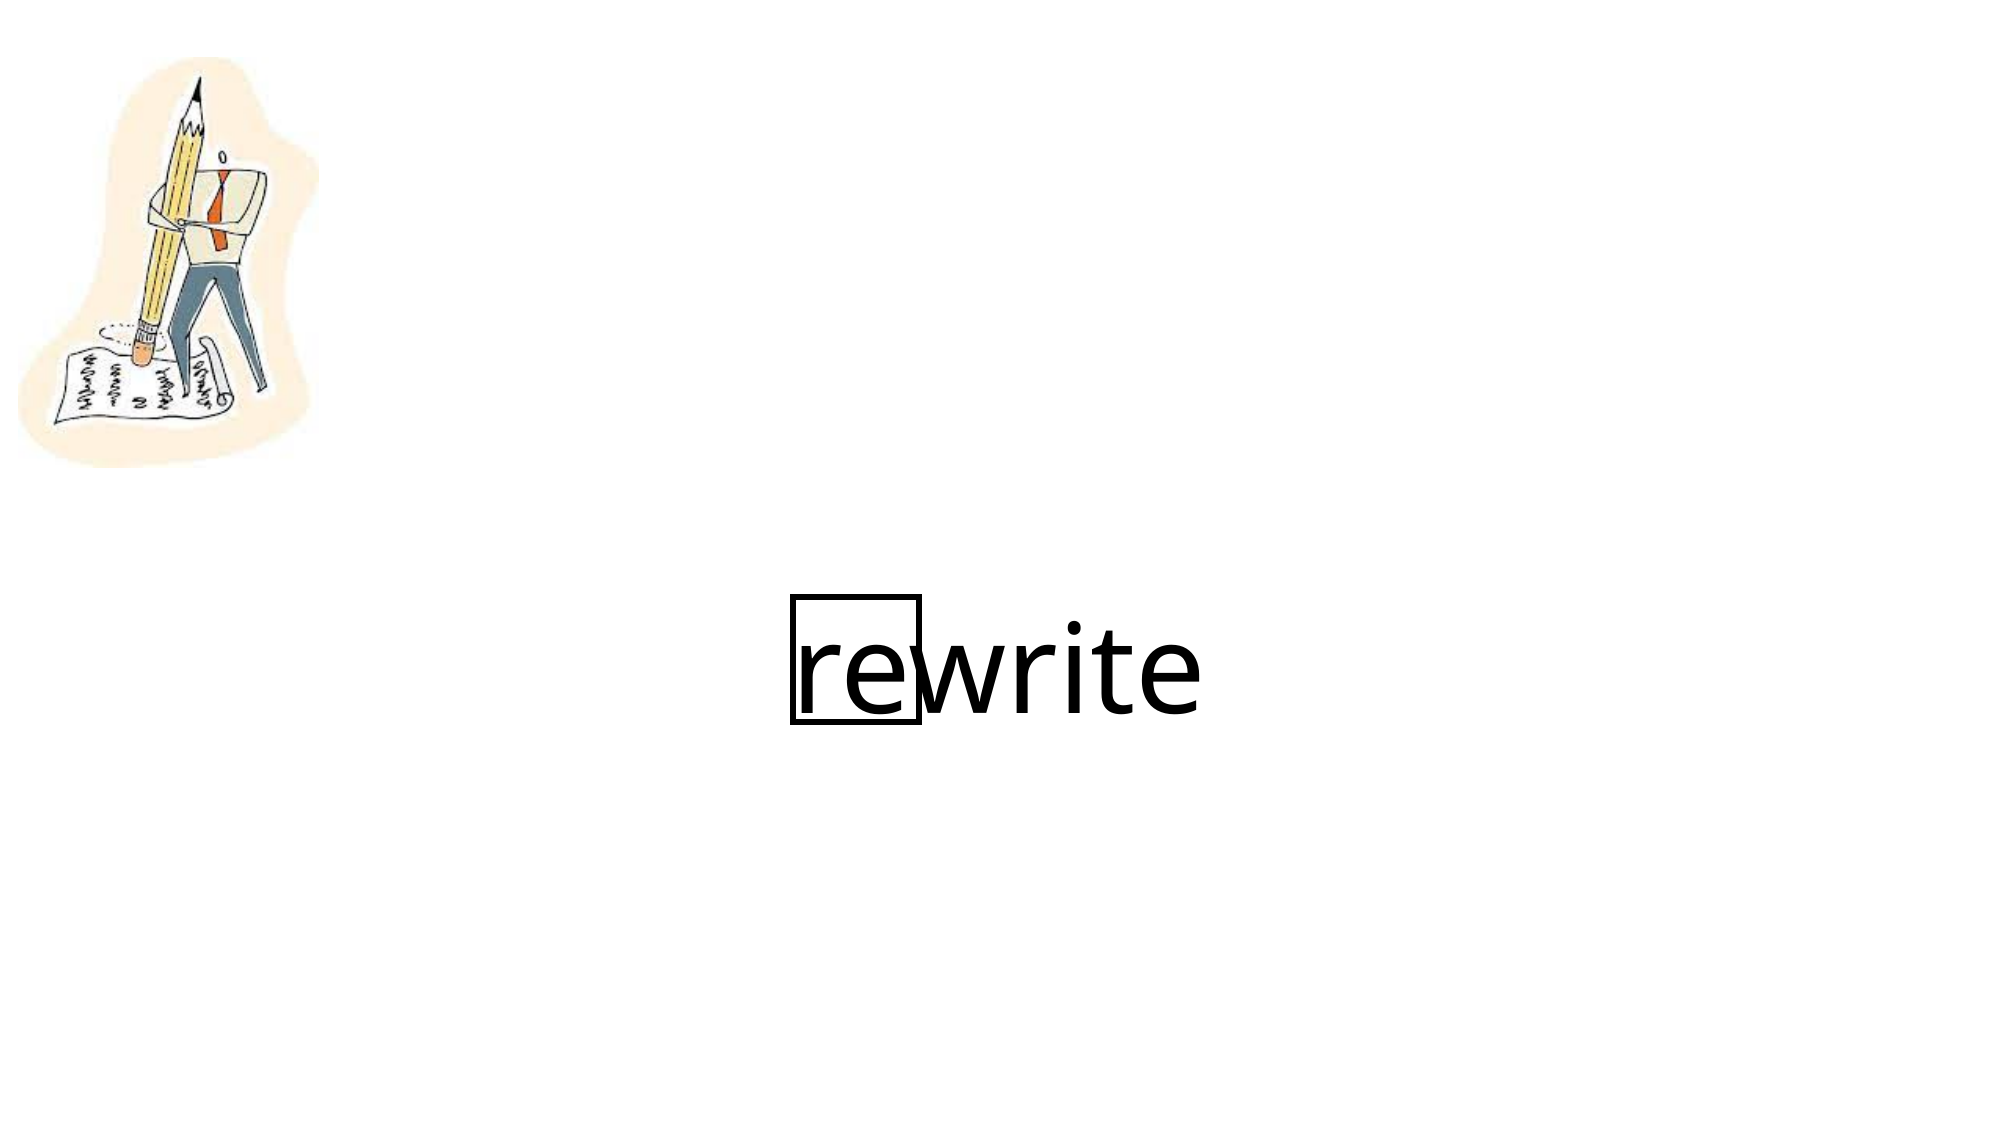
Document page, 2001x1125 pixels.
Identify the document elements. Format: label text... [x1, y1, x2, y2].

title rewrite [136, 505, 1862, 749]
picture [18, 57, 319, 468]
text_box [792, 596, 920, 723]
